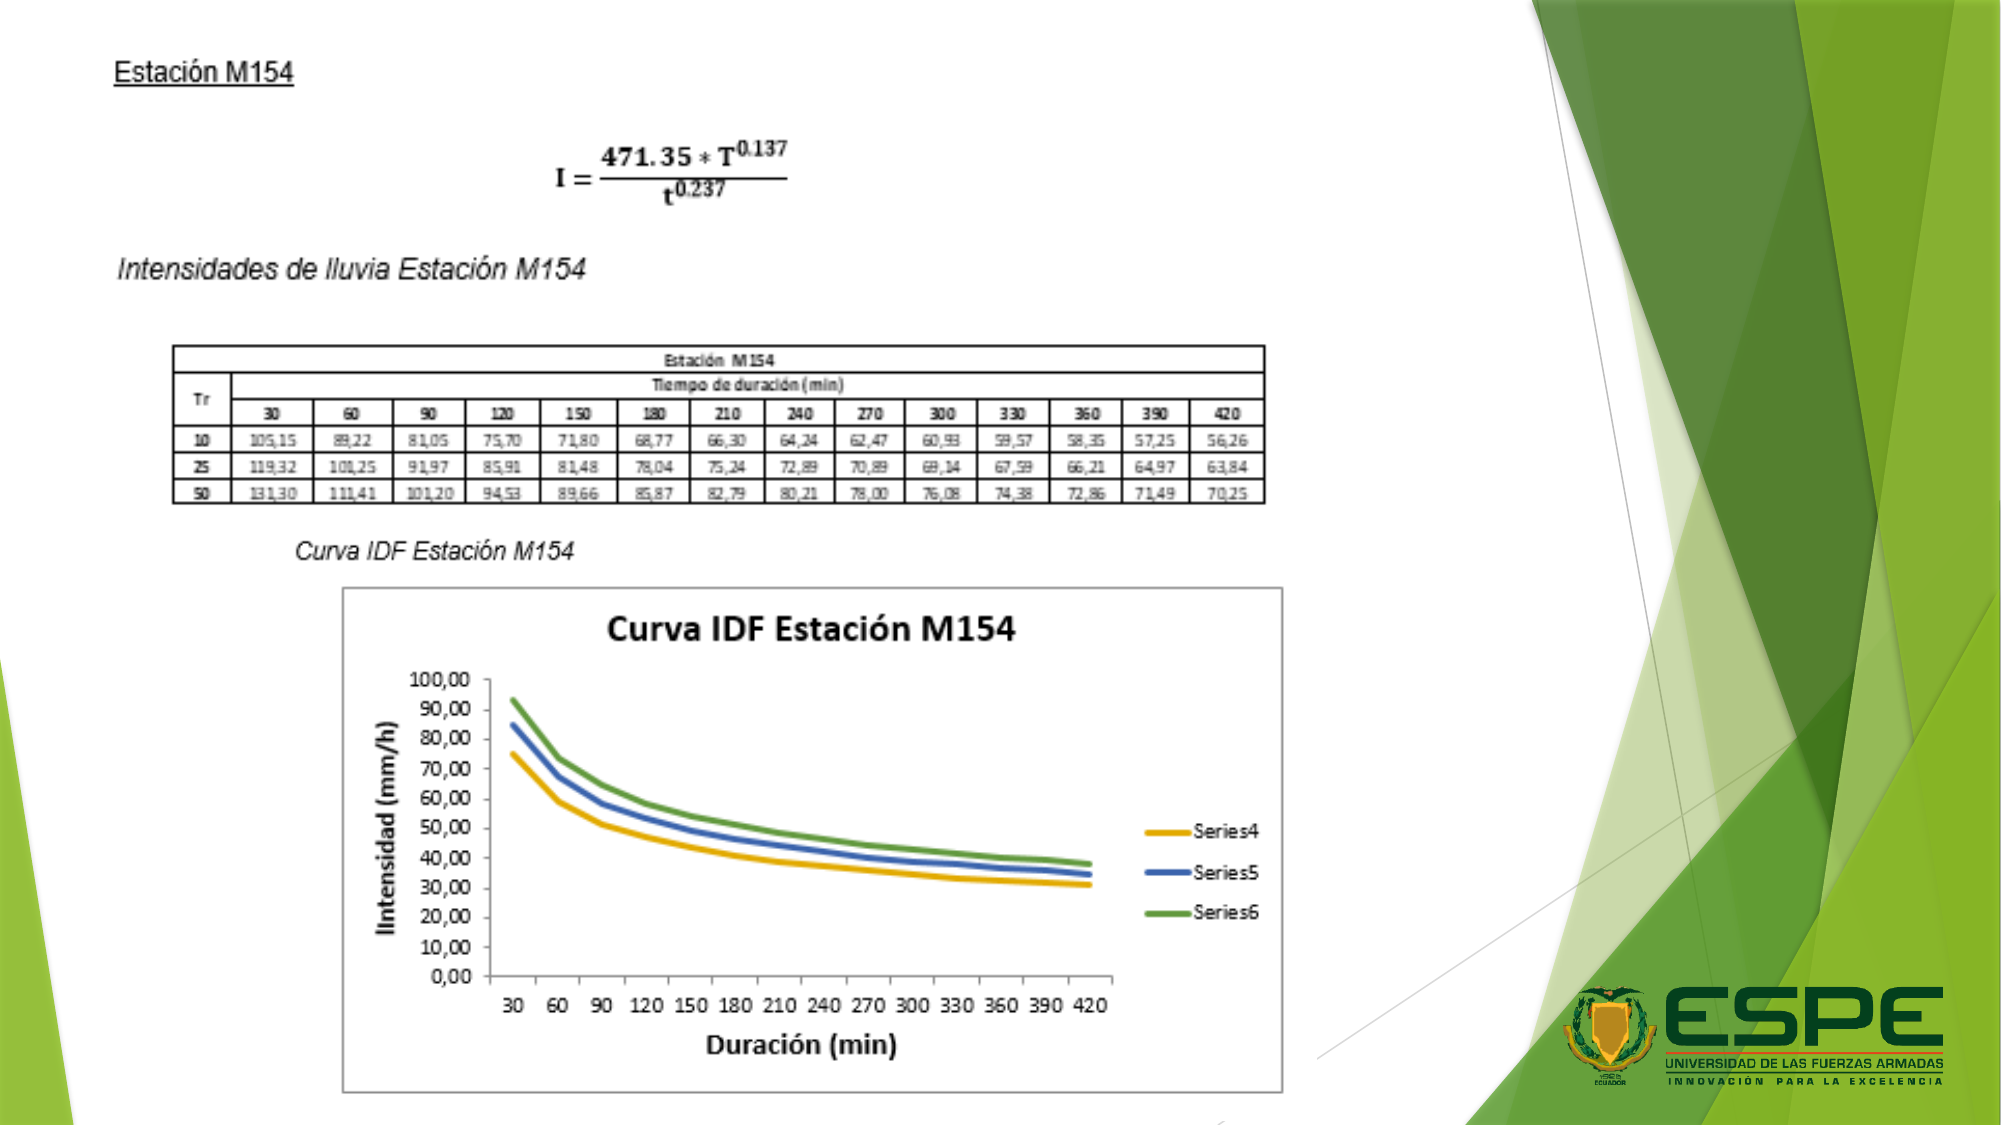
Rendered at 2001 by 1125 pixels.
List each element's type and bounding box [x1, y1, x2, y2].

picture [1562, 985, 1944, 1085]
picture [97, 238, 1317, 1121]
list [97, 50, 927, 238]
